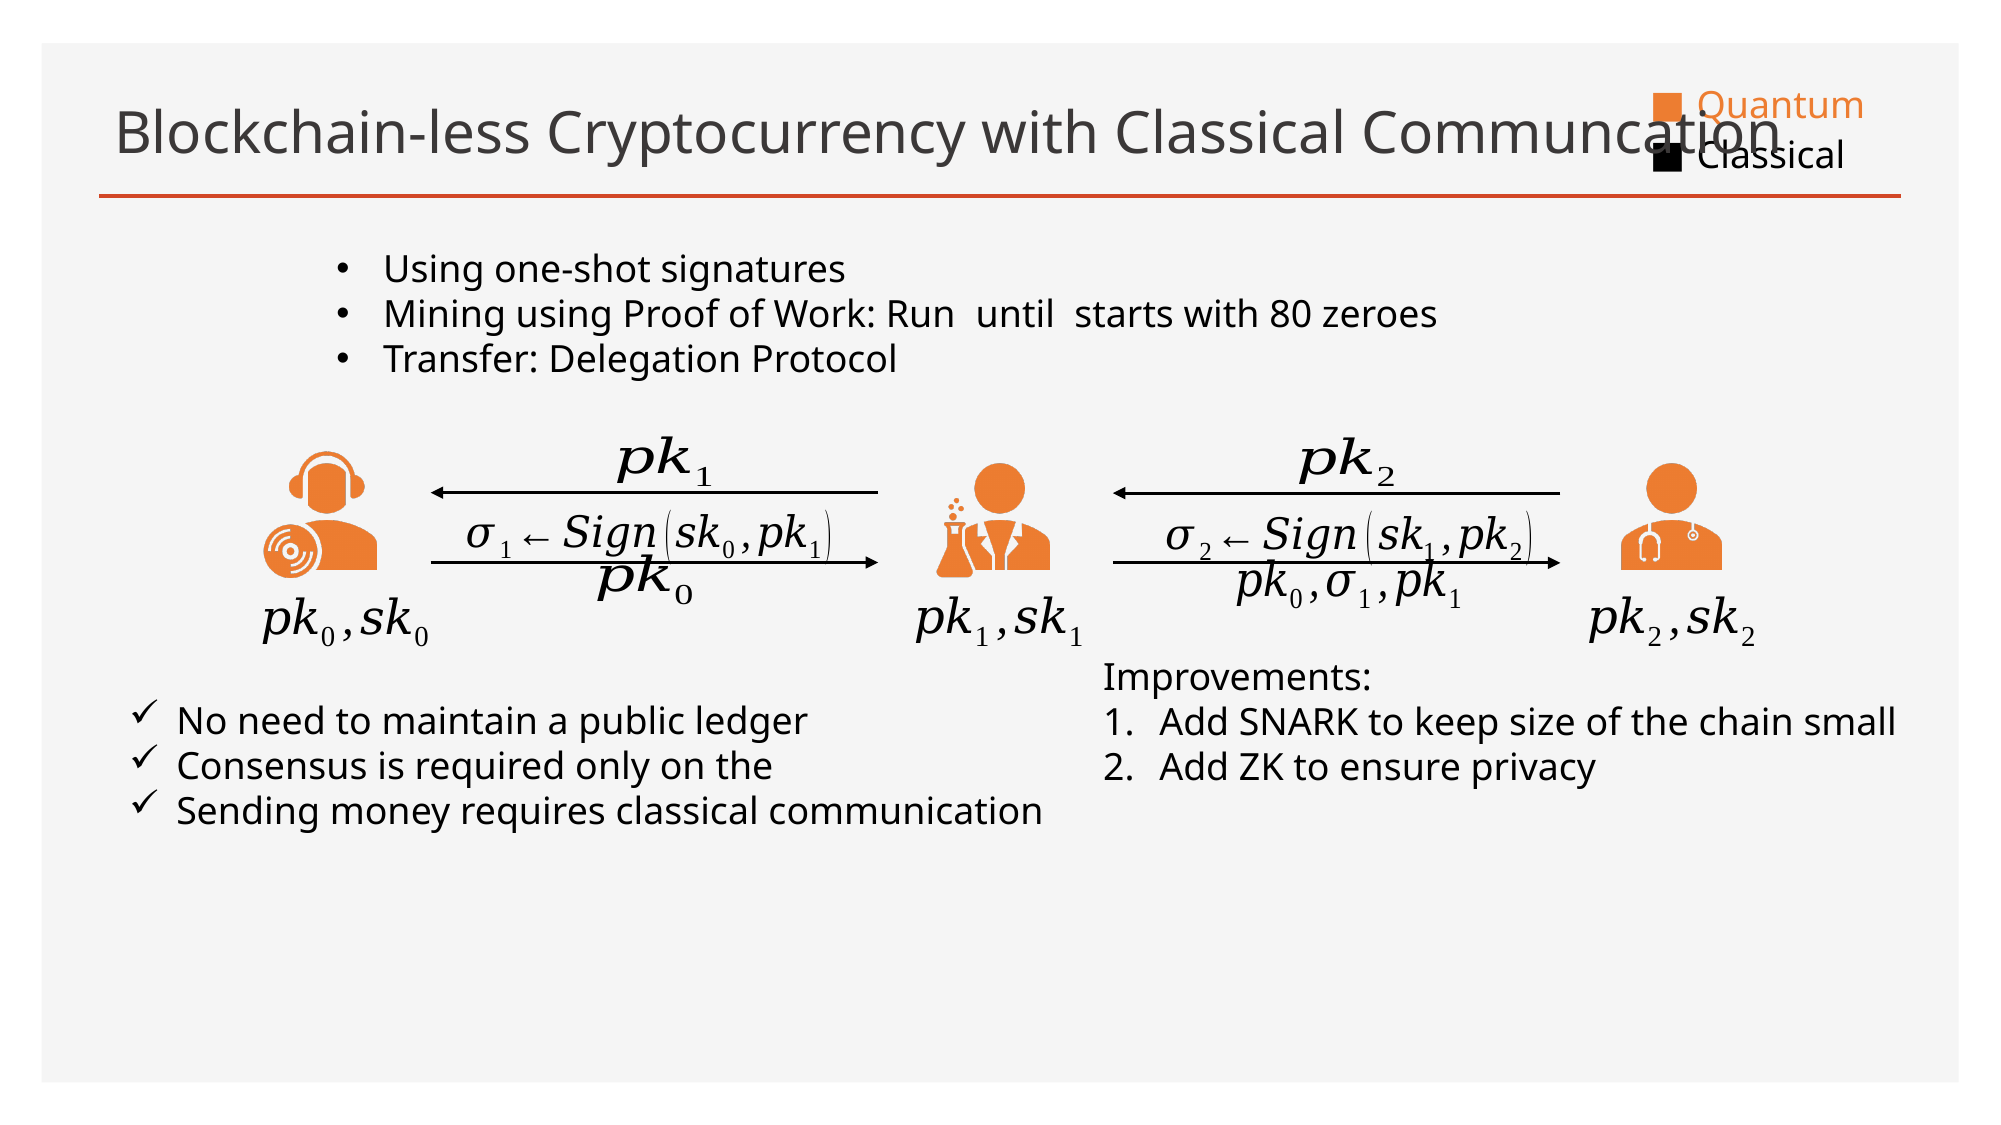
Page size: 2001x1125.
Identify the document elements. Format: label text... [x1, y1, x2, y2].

picture [924, 441, 1075, 592]
picture [1596, 441, 1747, 592]
title Blockchain-less Cryptocurrency with Classical Communcation [99, 73, 1901, 197]
text_box Improvements: Add SNARK to keep size of the chain small Add ZK to ensure privacy [1088, 645, 1913, 796]
picture [251, 441, 402, 592]
